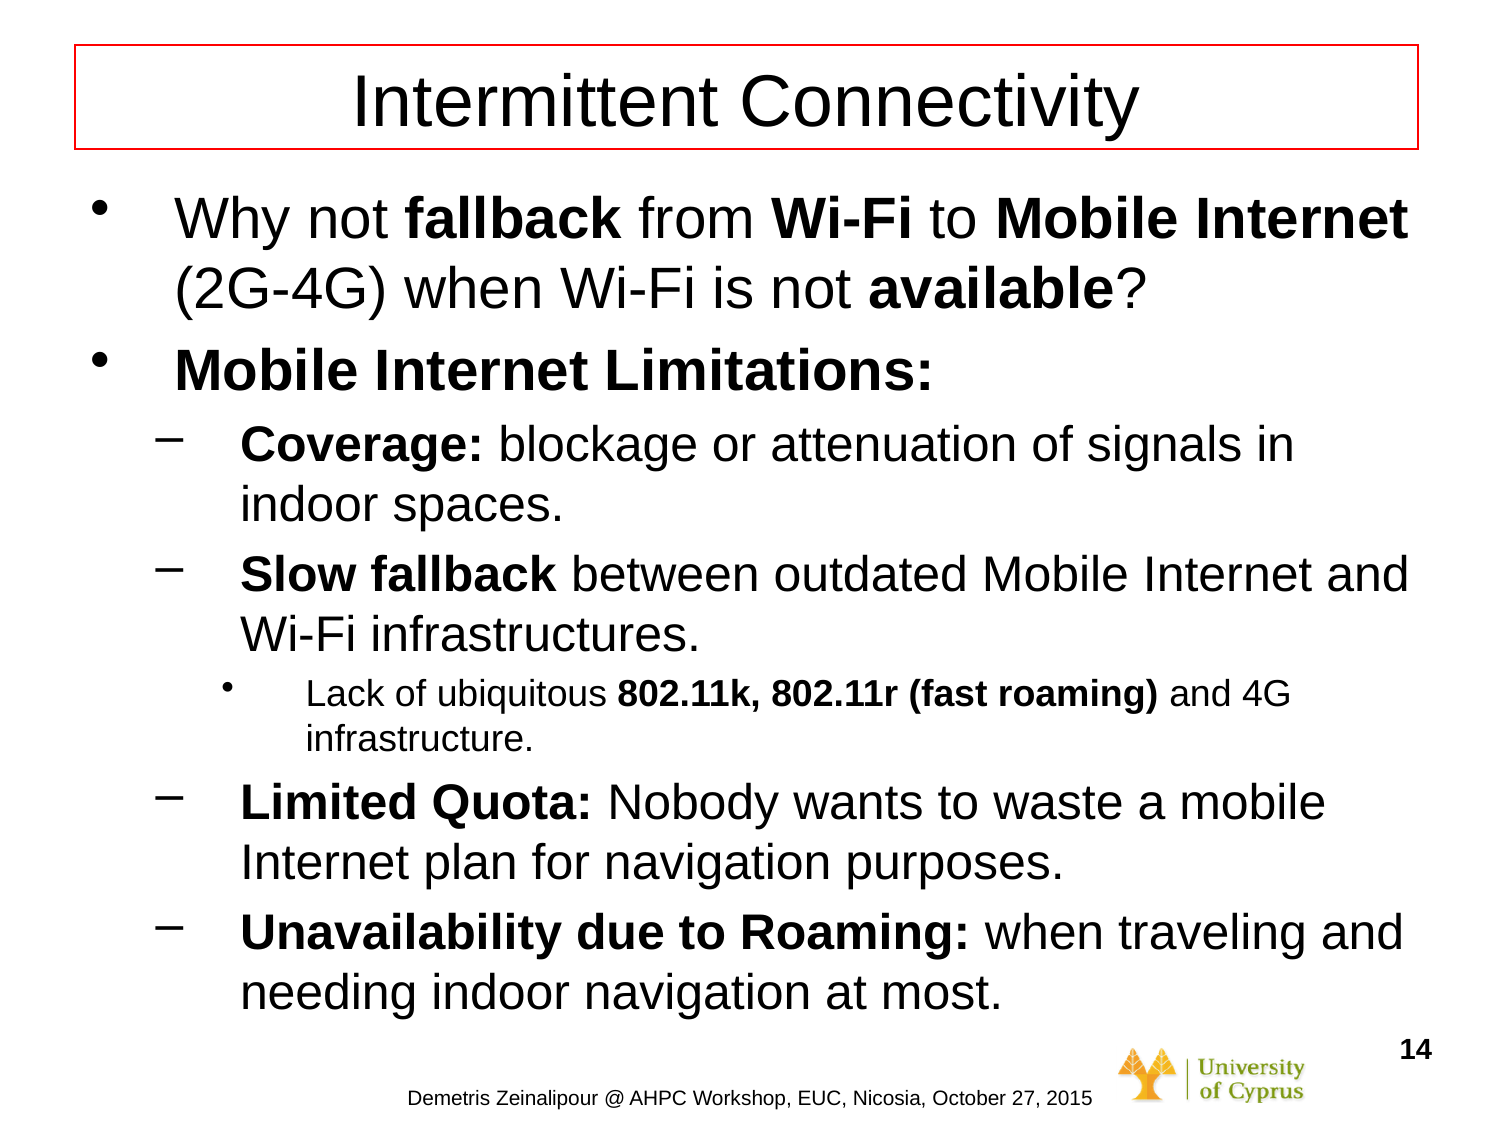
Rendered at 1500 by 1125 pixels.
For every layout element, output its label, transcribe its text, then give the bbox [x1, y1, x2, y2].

list Why not fallback from Wi-Fi to Mobile Internet (2G-4G) when Wi-Fi is not available? Mobile Internet Limitations: Coverage: blockage or attenuation of signals in indoor spaces. Slow fallback between outdated Mobile Internet and Wi-Fi infrastructures. Lack of ubiquitous 802.11k, 802.11r (fast roaming) and 4G infrastructure. Limited Quota: Nobody wants to waste a mobile Internet plan for navigation purposes. Unavailability due to Roaming: when traveling and needing indoor navigation at most. [74, 172, 1448, 693]
picture [1116, 1046, 1306, 1103]
title Intermittent Connectivity [74, 44, 1419, 150]
